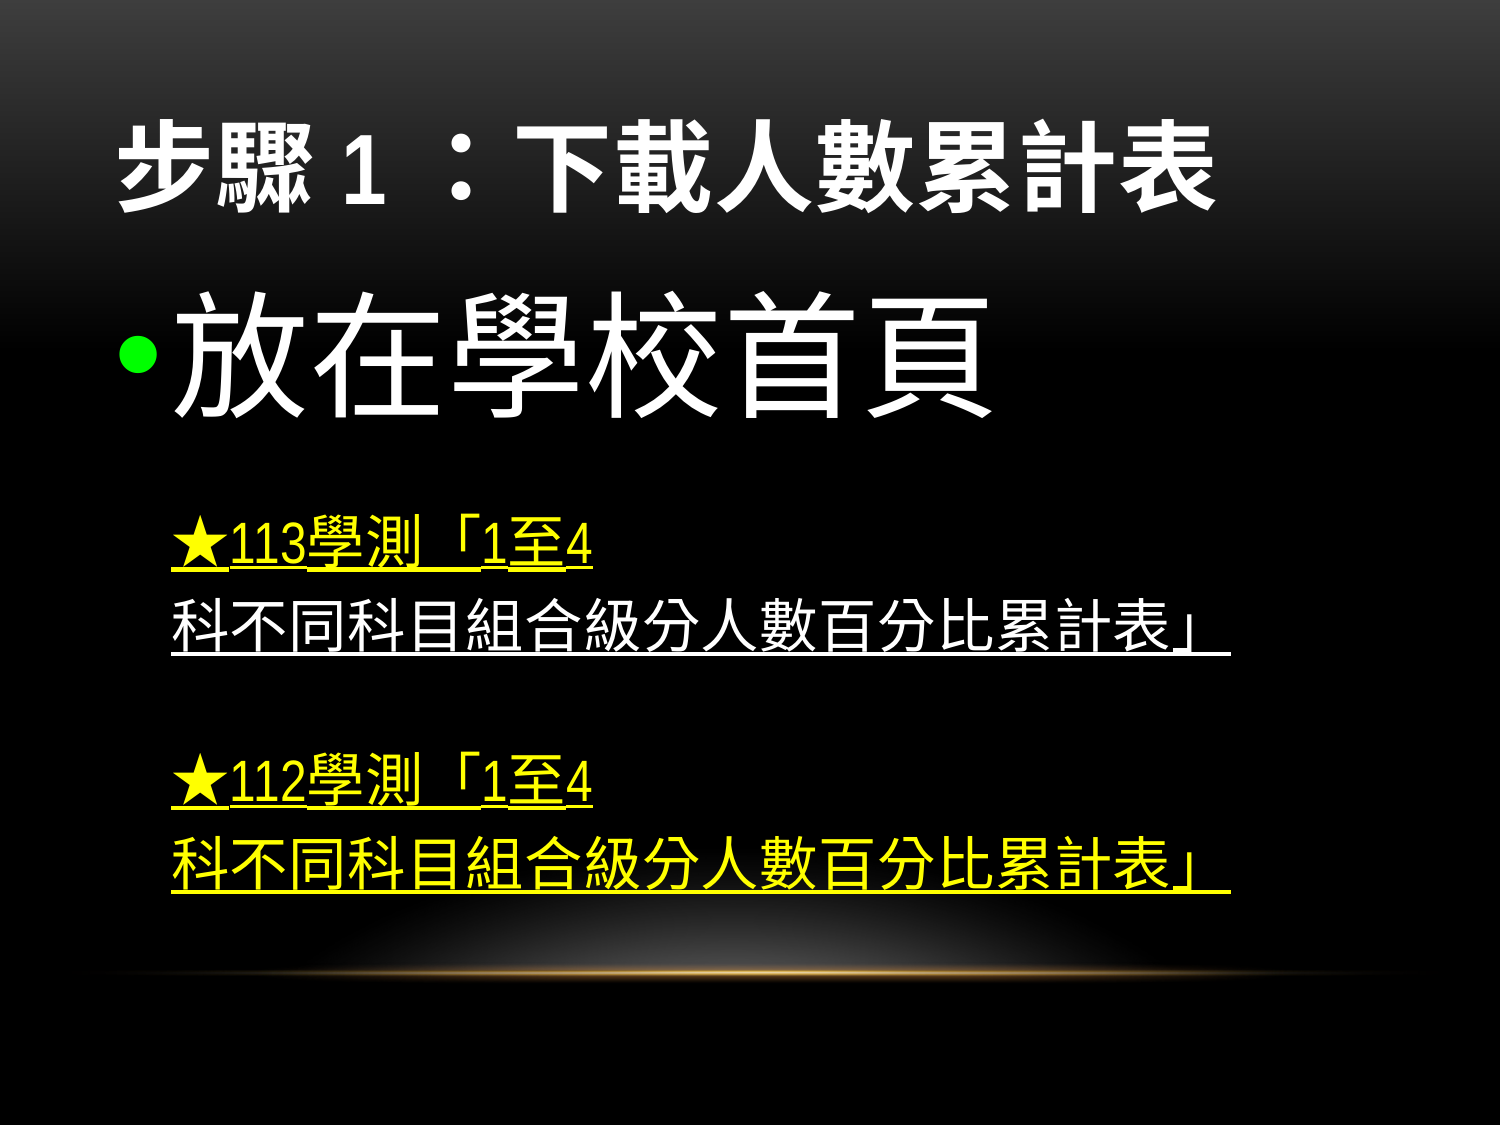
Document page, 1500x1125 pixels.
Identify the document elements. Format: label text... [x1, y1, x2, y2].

picture [0, 0, 1500, 1125]
title 步驟1：下載人數累計表 [99, 45, 1400, 233]
list 放在學校首頁 ★113學測「1至4科不同科目組合級分人數百分比累計表」 ★112學測「1至4科不同科目組合級分人數百分比累計表」 [99, 262, 1400, 938]
